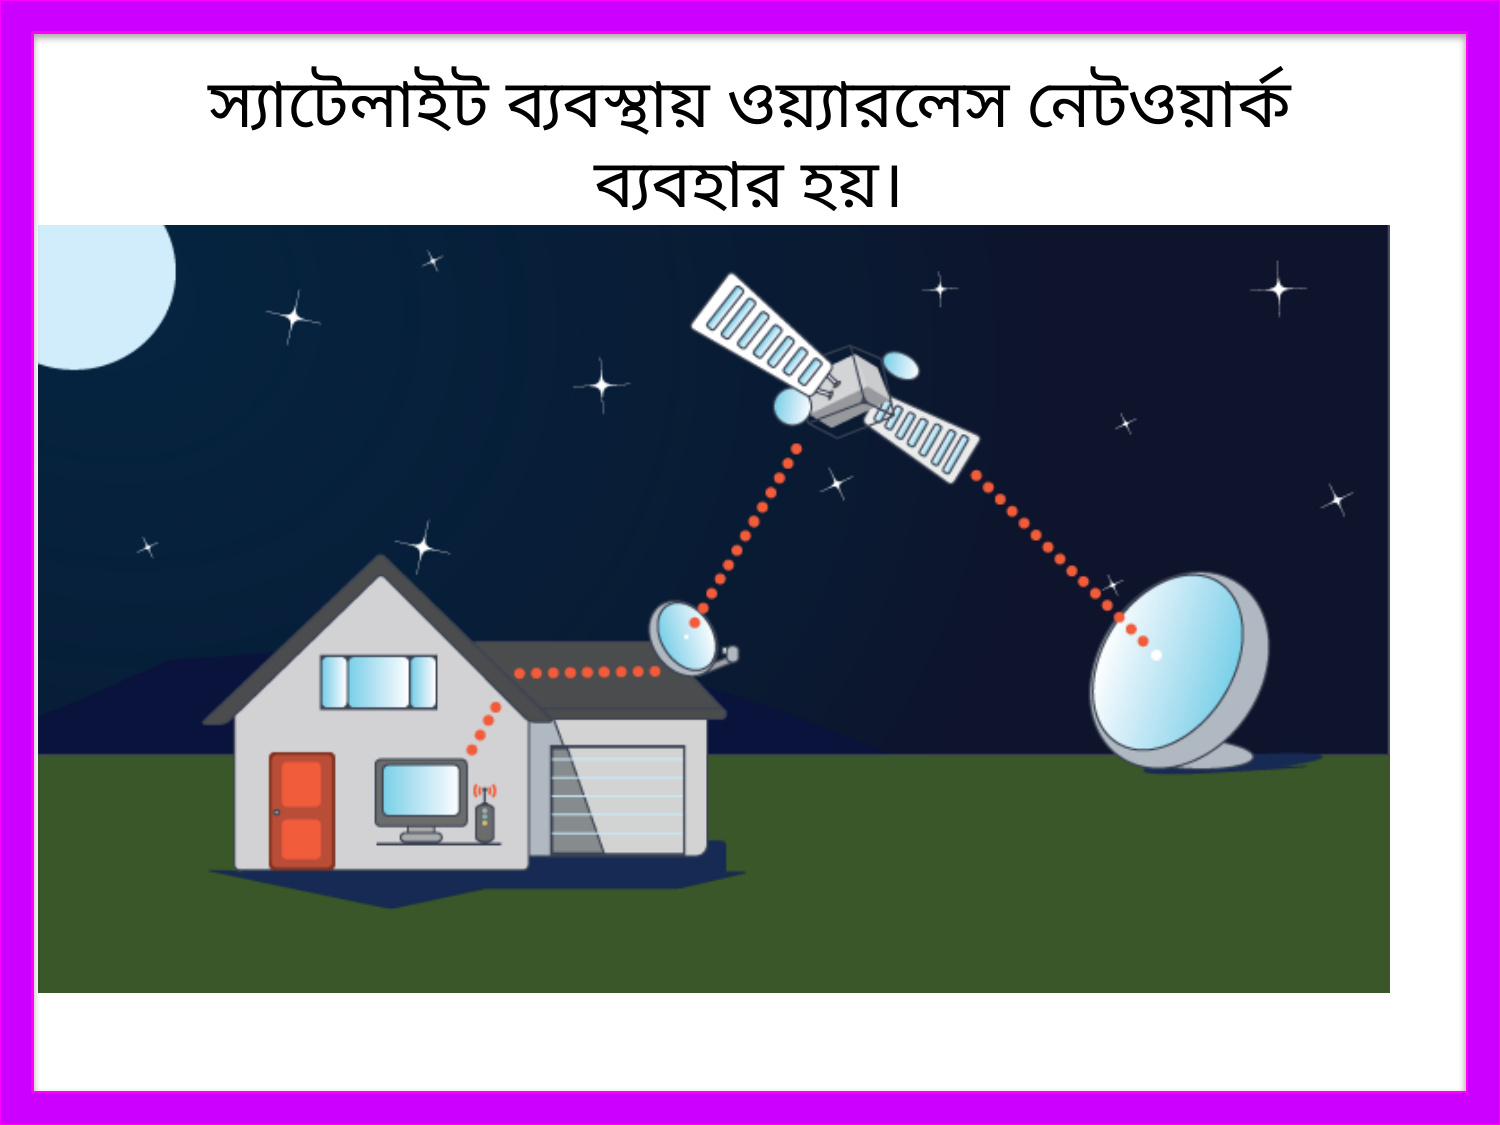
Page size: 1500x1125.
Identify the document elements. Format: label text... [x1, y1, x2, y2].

picture [38, 225, 1390, 993]
text_box স্যাটেলাইট ব্যবস্থায় ওয়্যারলেস নেটওয়ার্ক ব্যবহার হয়। [109, 53, 1390, 225]
text_box [0, 0, 1500, 1125]
